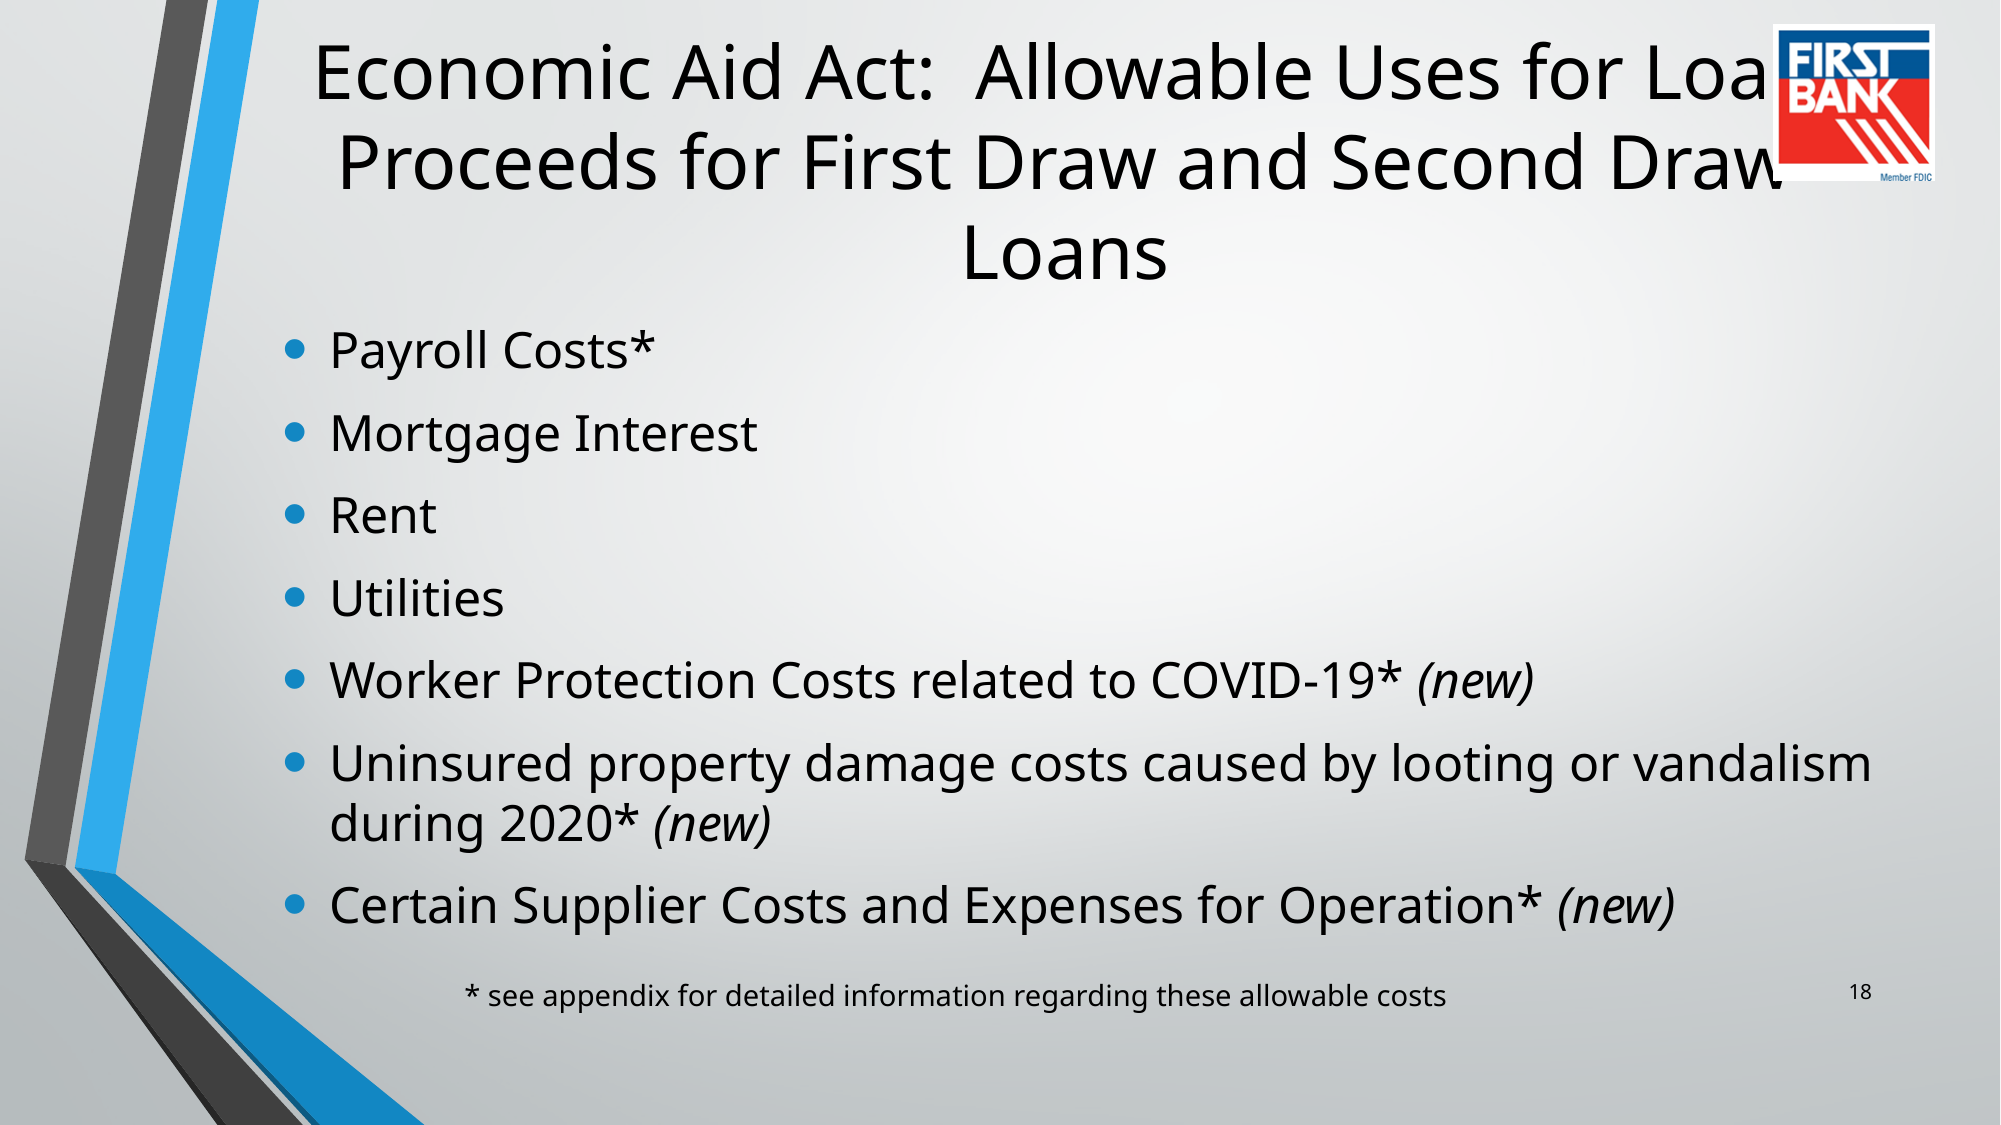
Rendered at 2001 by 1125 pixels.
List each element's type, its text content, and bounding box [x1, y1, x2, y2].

list Payroll Costs* Mortgage Interest Rent Utilities Worker Protection Costs related to COVID-19* (new) Uninsured property damage costs caused by looting or vandalism during 2020* (new) Certain Supplier Costs and Expenses for Operation* (new) * see appendix for detailed information regarding these allowable costs [267, 235, 1911, 1100]
title Economic Aid Act: Allowable Uses for Loan Proceeds for First Draw and Second Draw Loans [243, 15, 1887, 304]
picture [1773, 23, 1936, 181]
slide_number 18 [1796, 962, 1887, 1023]
